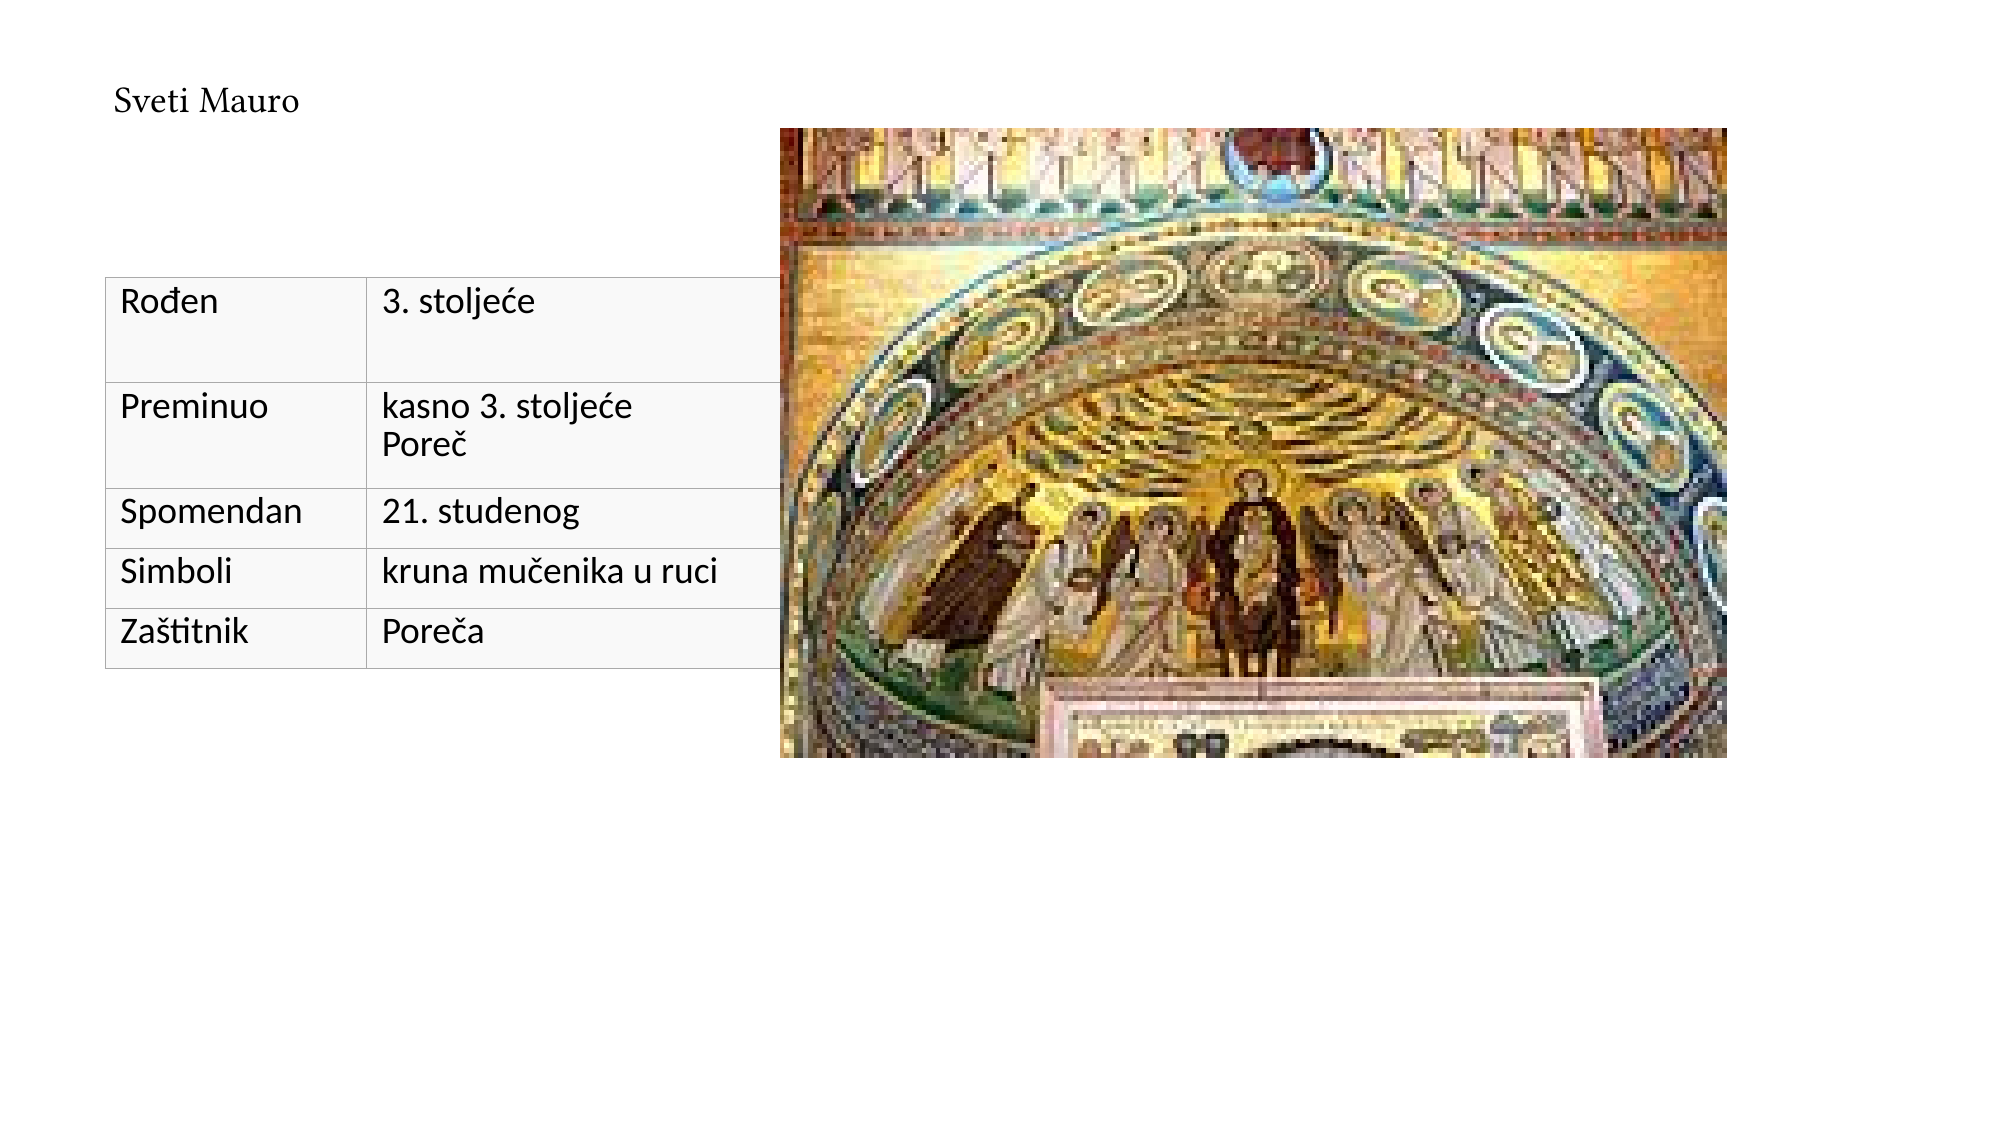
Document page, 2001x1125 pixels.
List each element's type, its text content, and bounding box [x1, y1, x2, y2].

table_cell Preminuo [106, 383, 366, 488]
table_cell kasno 3. stoljeće Poreč [367, 383, 780, 488]
table_cell Simboli [106, 549, 366, 608]
table_cell kruna mučenika u ruci [367, 549, 780, 608]
table_cell Poreča [367, 609, 780, 668]
picture [780, 128, 1727, 758]
table_cell 21. studenog [367, 489, 780, 548]
table_cell Spomendan [106, 489, 366, 548]
table_header 3. stoljeće [367, 278, 780, 382]
table_cell Zaštitnik [106, 609, 366, 668]
text_box Sveti Mauro [99, 67, 1100, 128]
table_header Rođen [106, 278, 366, 382]
